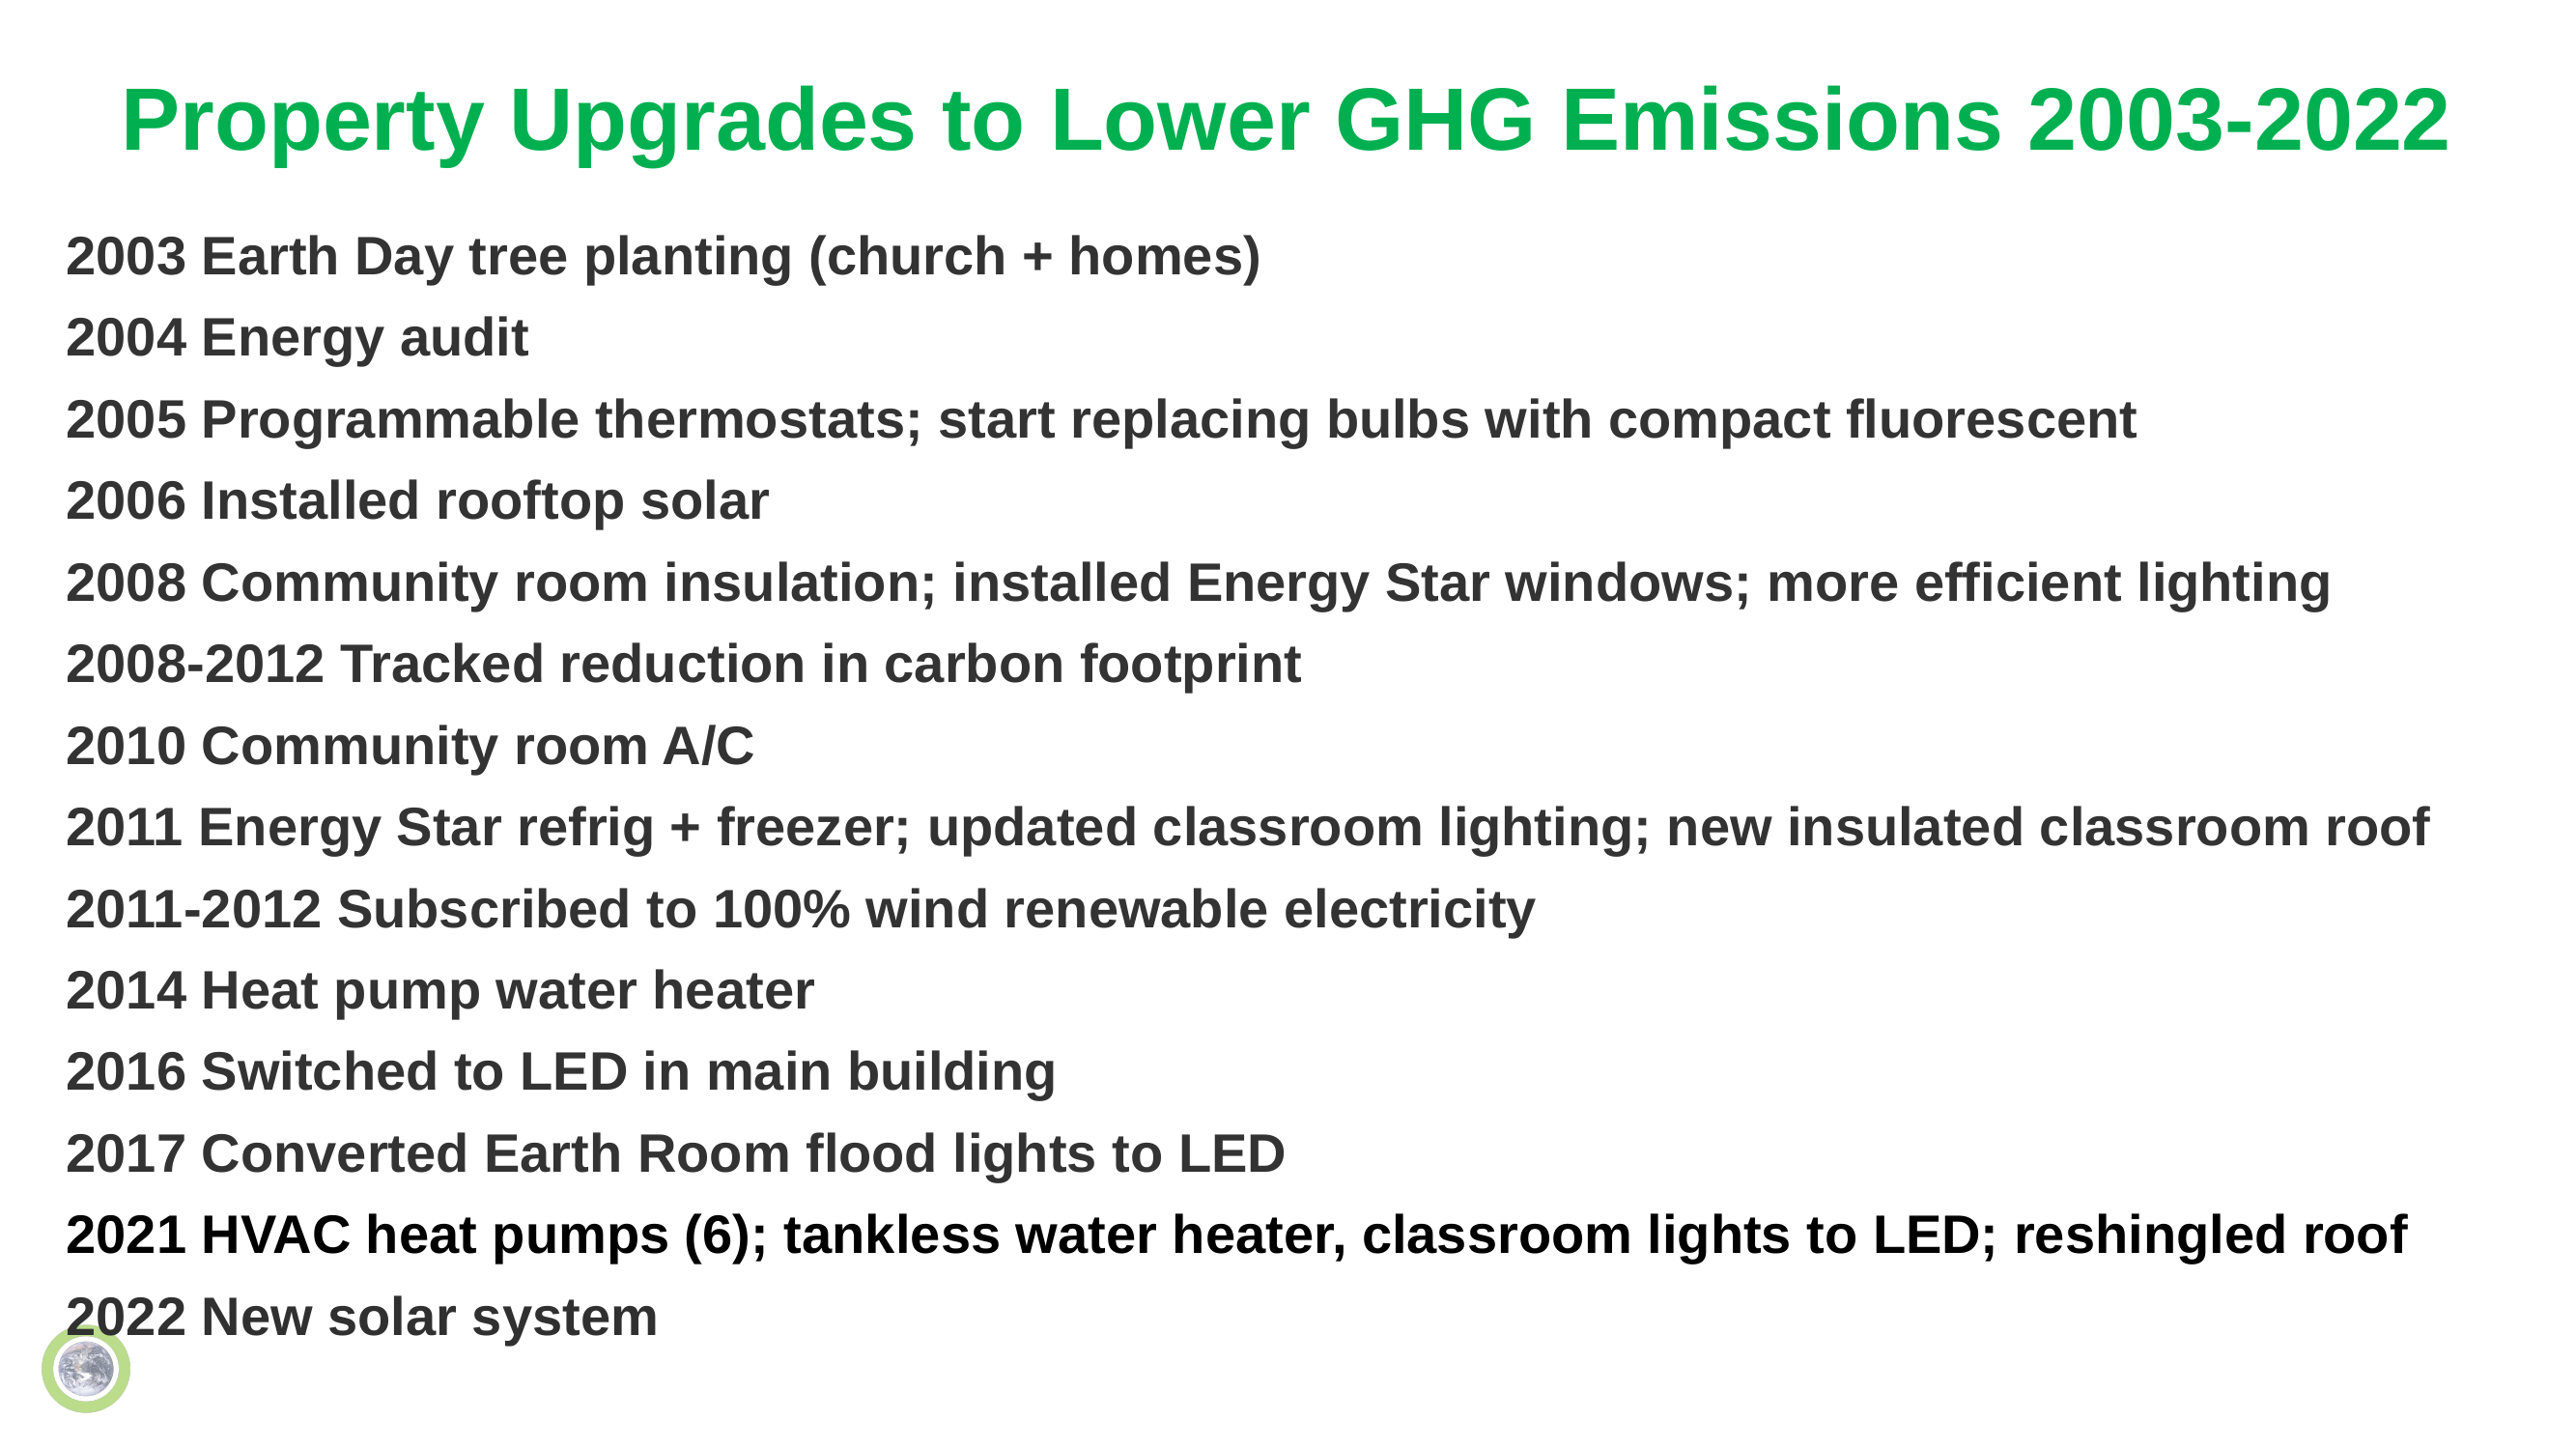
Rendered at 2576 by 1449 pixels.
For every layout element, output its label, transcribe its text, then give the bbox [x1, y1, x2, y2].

title Property Upgrades to Lower GHG Emissions 2003-2022 [94, 61, 2481, 207]
list 2003 Earth Day tree planting (church + homes) 2004 Energy audit 2005 Programmable thermostats; start replacing bulbs with compact fluorescent 2006 Installed rooftop solar 2008 Community room insulation; installed Energy Star windows; more efficient lighting 2008-2012 Tracked reduction in carbon footprint 2010 Community room A/C 2011 Energy Star refrig + freezer; updated classroom lighting; new insulated classroom roof 2011-2012 Subscribed to 100% wind renewable electricity 2014 Heat pump water heater 2016 Switched to LED in main building 2017 Converted Earth Room flood lights to LED 2021 HVAC heat pumps (6); tankless water heater, classroom lights to LED; reshingled roof 2022 New solar system [66, 207, 2576, 1380]
